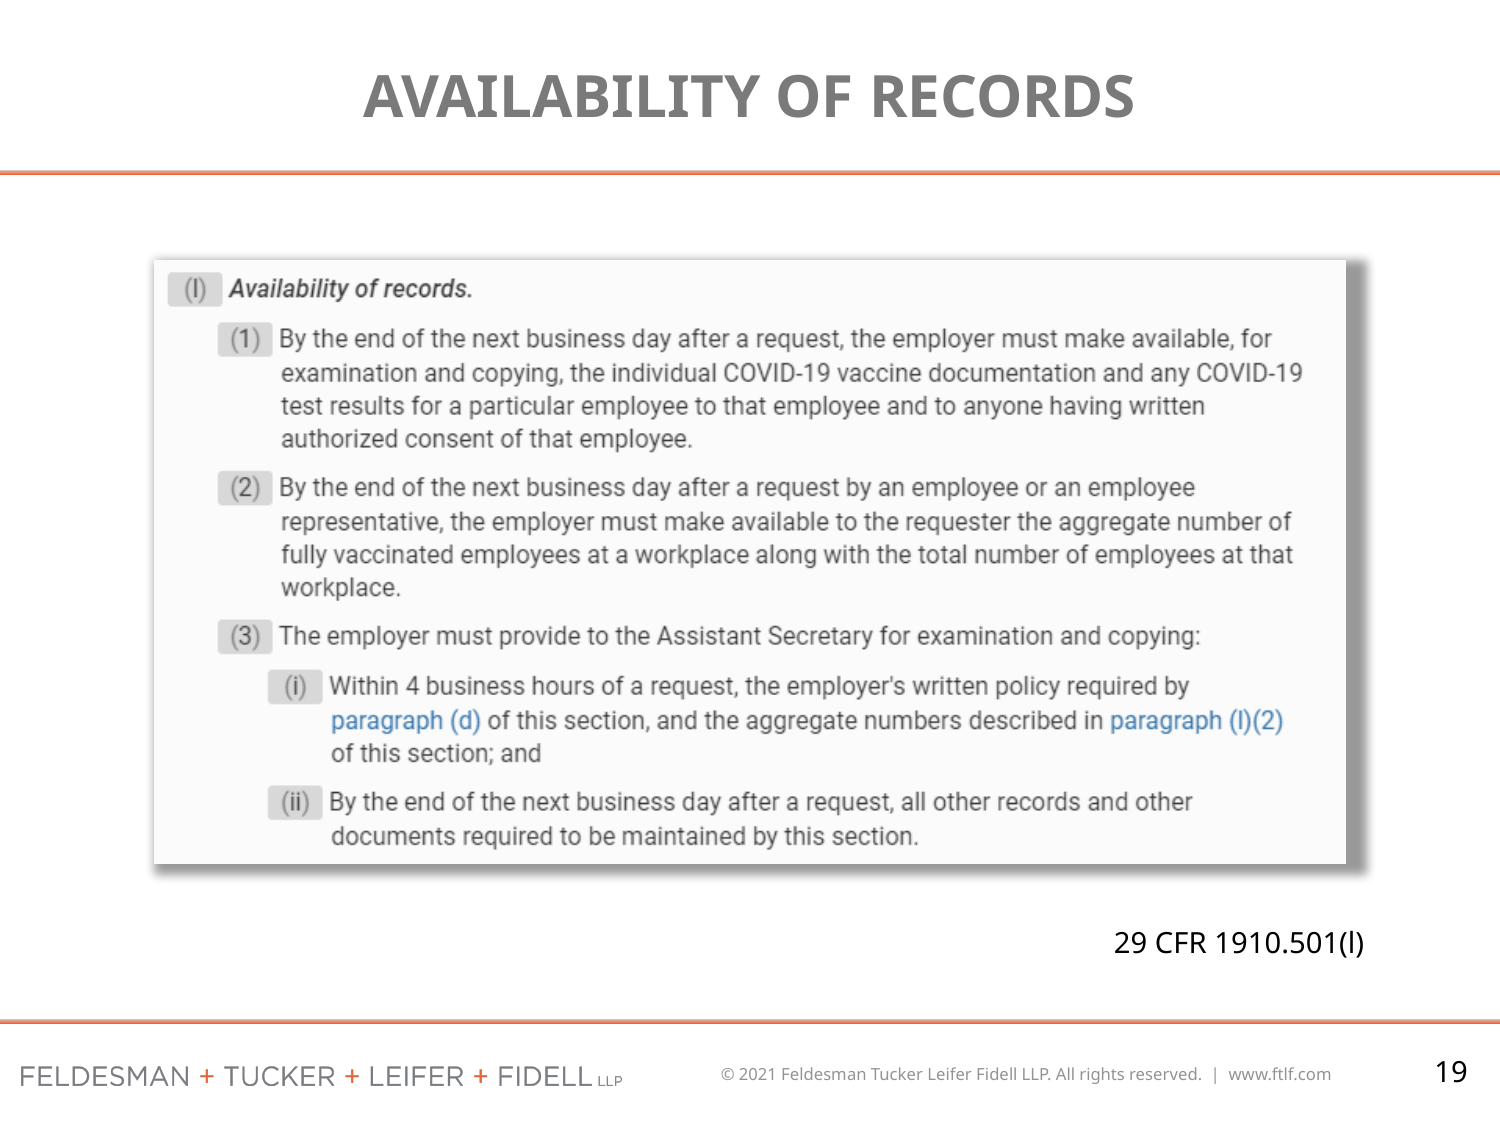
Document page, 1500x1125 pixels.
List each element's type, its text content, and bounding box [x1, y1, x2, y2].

picture [21, 1066, 626, 1087]
list 29 CFR 1910.501(l) [1099, 916, 1387, 999]
title Availability of records [75, 26, 1425, 163]
picture [154, 260, 1346, 865]
footer © 2021 Feldesman Tucker Leifer Fidell LLP. All rights reserved. | www.ftlf.com [659, 1056, 1399, 1099]
slide_number 19 [1395, 1045, 1483, 1106]
